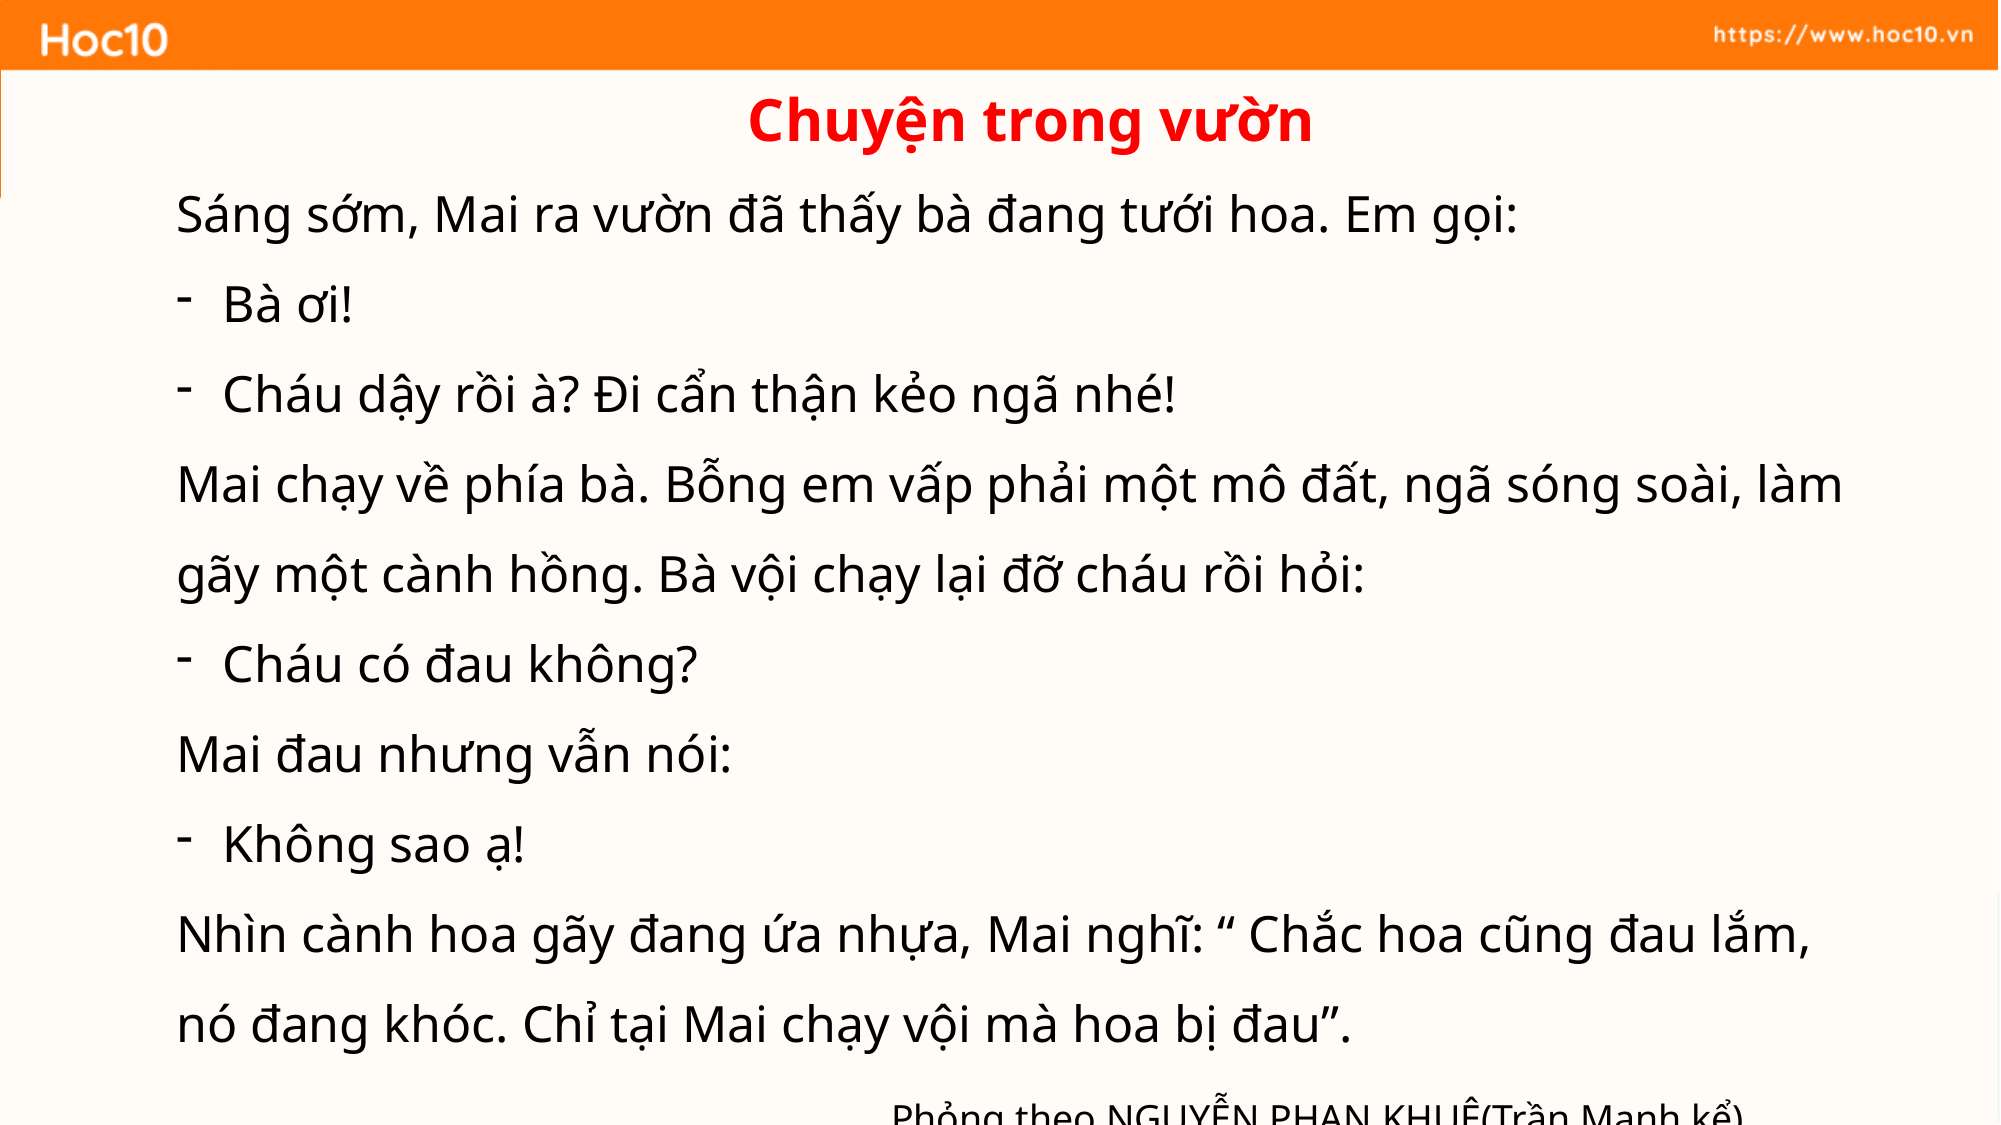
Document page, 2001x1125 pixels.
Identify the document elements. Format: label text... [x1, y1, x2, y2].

picture [0, 0, 2001, 1125]
text_box Chuyện trong vườn Sáng sớm, Mai ra vườn đã thấy bà đang tưới hoa. Em gọi: Bà ơi! Cháu dậy rồi à? Đi cẩn thận kẻo ngã nhé! Mai chạy về phía bà. Bỗng em vấp phải một mô đất, ngã sóng soài, làm gãy một cành hồng. Bà vội chạy lại đỡ cháu rồi hỏi: Cháu có đau không? Mai đau nhưng vẫn nói: Không sao ạ! Nhìn cành hoa gãy đang ứa nhựa, Mai nghĩ: “ Chắc hoa cũng đau lắm, nó đang khóc. Chỉ tại Mai chạy vội mà hoa bị đau”. Phỏng theo NGUYỄN PHAN KHUÊ(Trần Mạnh kể) [161, 40, 1902, 1125]
